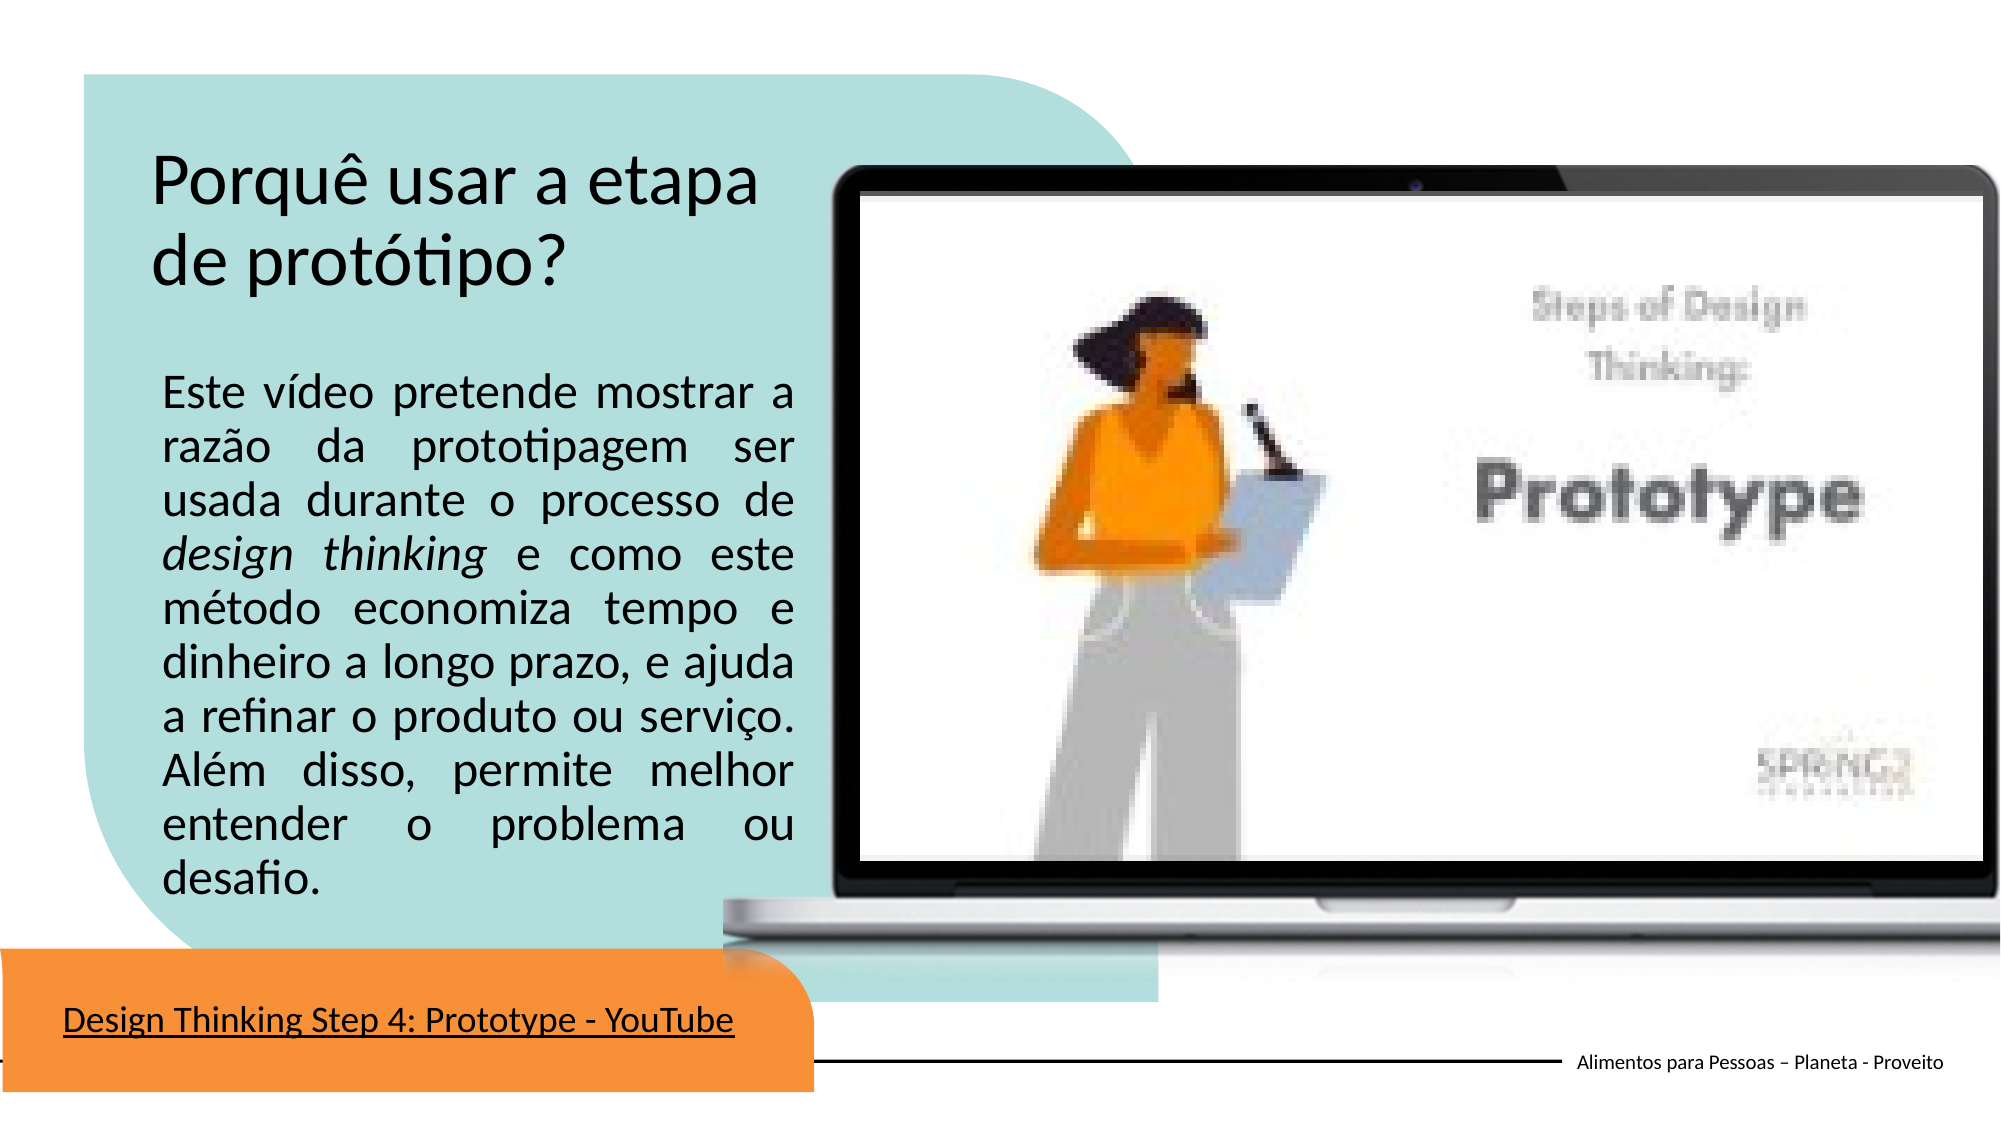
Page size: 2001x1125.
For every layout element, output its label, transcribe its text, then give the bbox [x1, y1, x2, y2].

picture [723, 165, 2001, 1048]
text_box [859, 191, 1984, 862]
list Este vídeo pretende mostrar a razão da prototipagem ser usada durante o processo de design thinking e como este método economiza tempo e dinheiro a longo prazo, e ajuda a refinar o produto ou serviço. Além disso, permite melhor entender o problema ou desafio. [147, 358, 811, 898]
text_box Design Thinking Step 4: Prototype - YouTube [48, 987, 1049, 1048]
list Porquê usar a etapa de protótipo? [137, 132, 842, 295]
